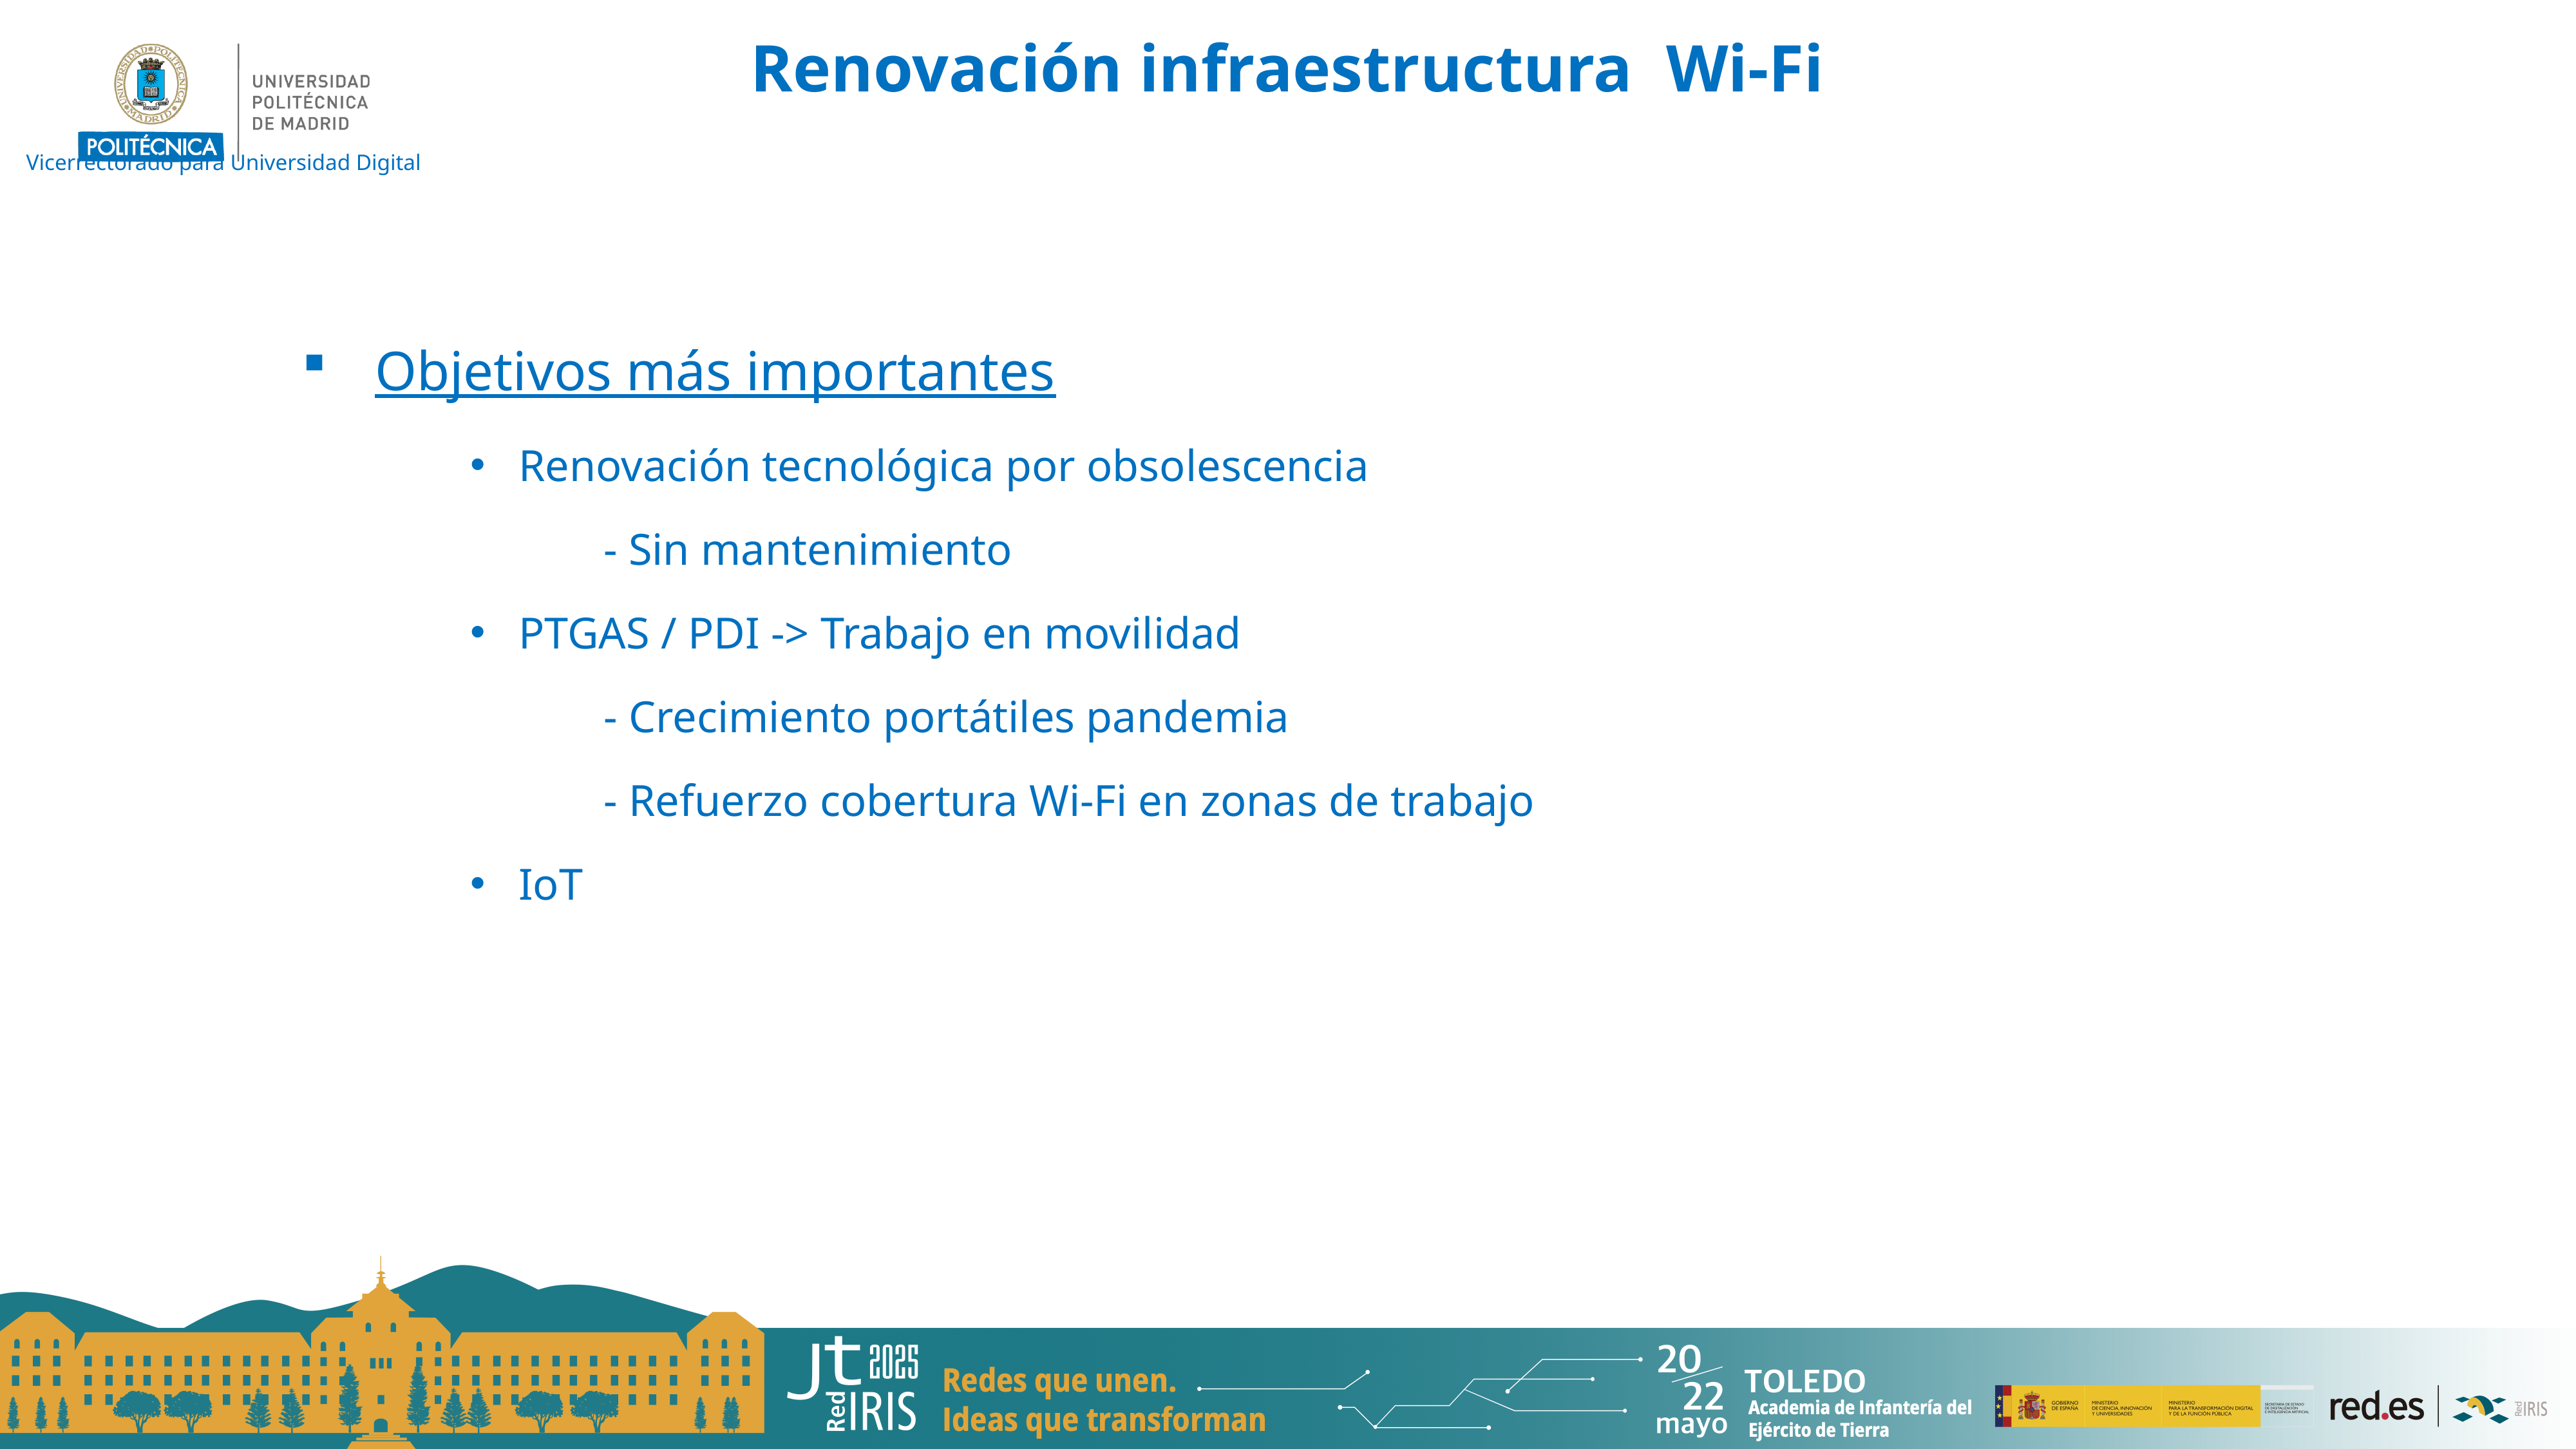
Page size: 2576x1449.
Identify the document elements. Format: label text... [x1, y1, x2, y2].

text_box Objetivos más importantes [293, 339, 1066, 407]
text_box Renovación infraestructura Wi-Fi [745, 30, 1831, 111]
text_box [30, 16, 418, 211]
text_box Renovación tecnológica por obsolescencia - Sin mantenimiento PTGAS / PDI -> Trabajo en movilidad - Crecimiento portátiles pandemia - Refuerzo cobertura Wi-Fi en zonas de trabajo IoT [460, 433, 2116, 997]
picture [0, 1256, 2576, 1449]
